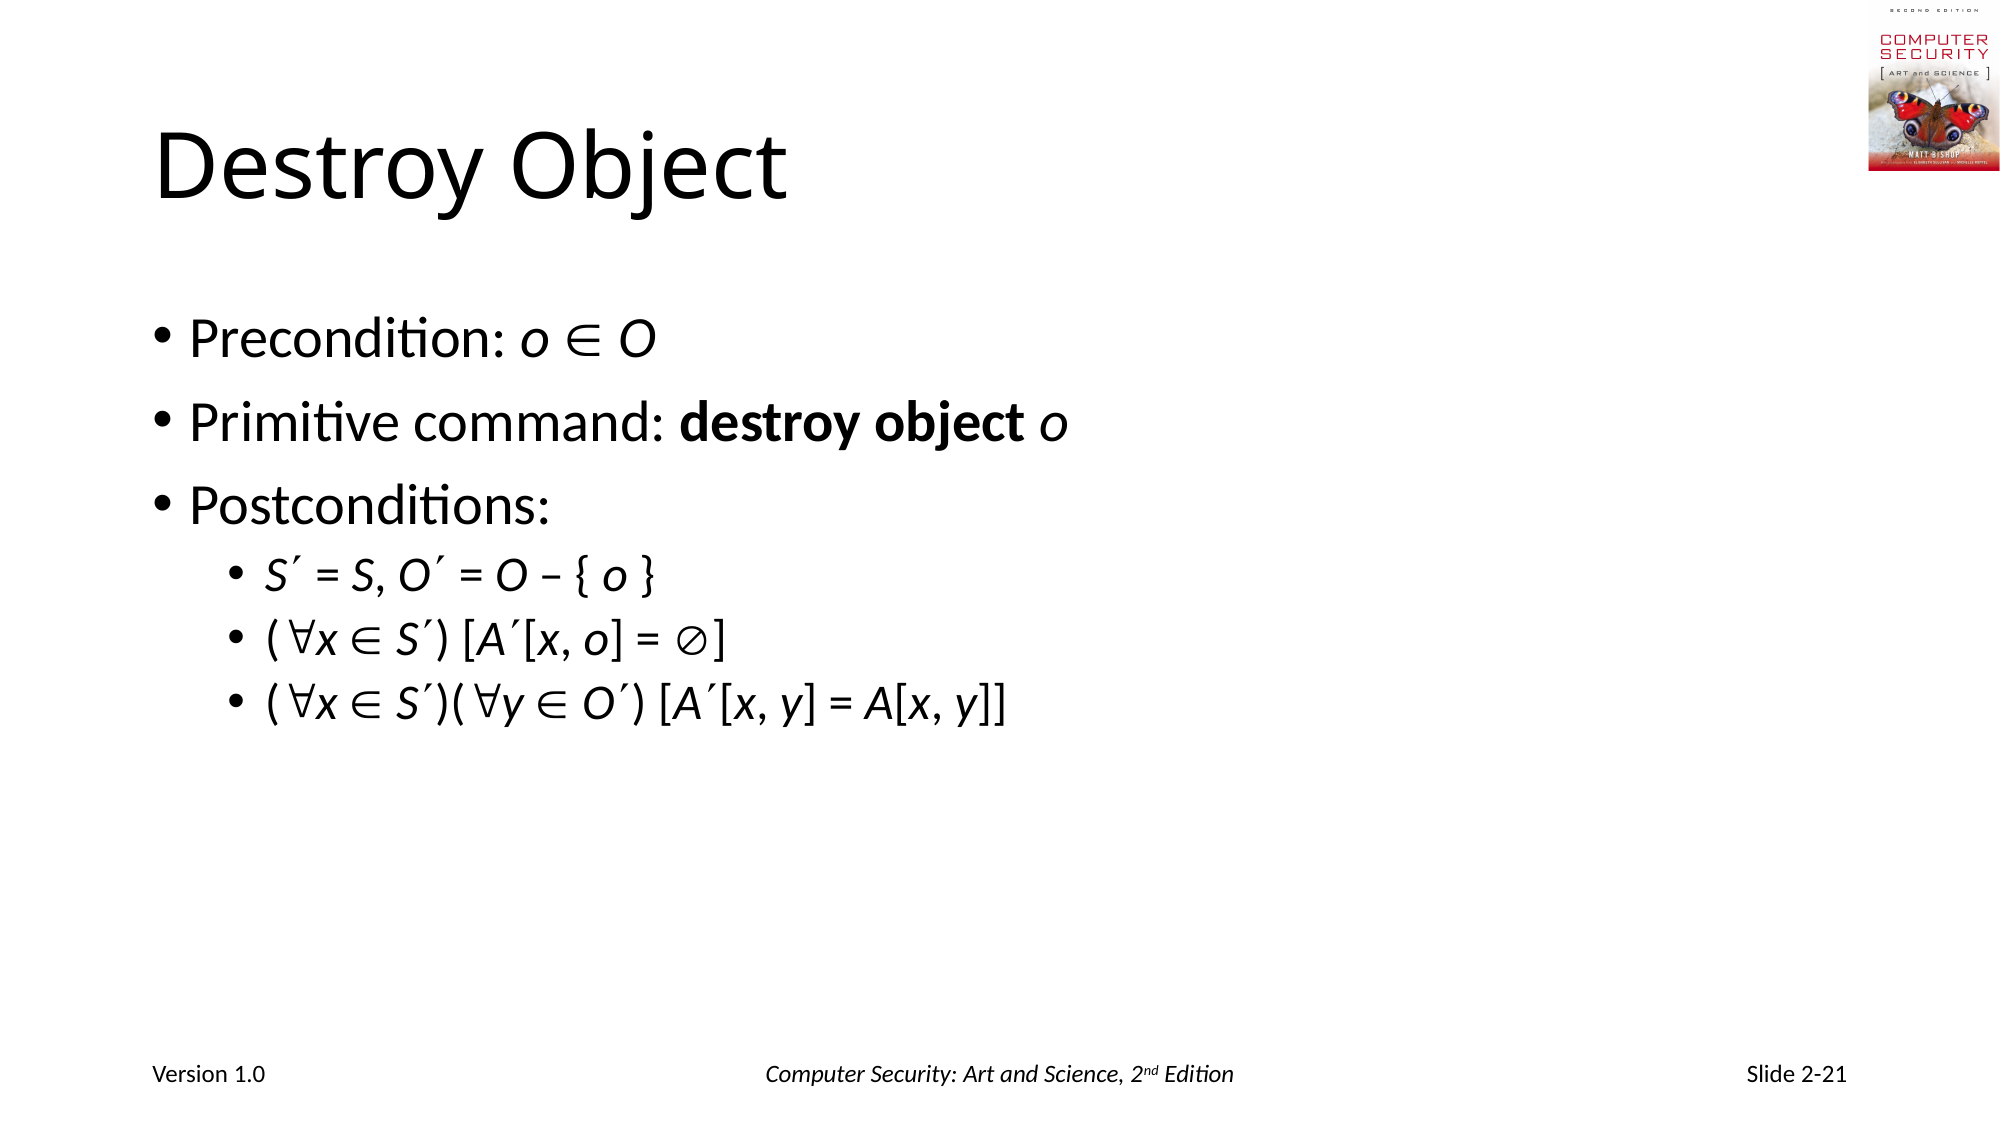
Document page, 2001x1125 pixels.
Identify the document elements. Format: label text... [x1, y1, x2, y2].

slide_number Version 1.0 [137, 1042, 588, 1103]
picture [1868, 0, 2000, 171]
title Destroy Object [137, 59, 1863, 278]
slide_number Slide 2-21 [1412, 1042, 1863, 1103]
footer Computer Security: Art and Science, 2nd Edition [662, 1042, 1338, 1103]
list Precondition: o  O Primitive command: destroy object o Postconditions: S = S, O = O – { o } (x  S) [A[x, o] = ] (x  S)(y  O) [A[x, y] = A[x, y]] [137, 299, 1863, 1014]
